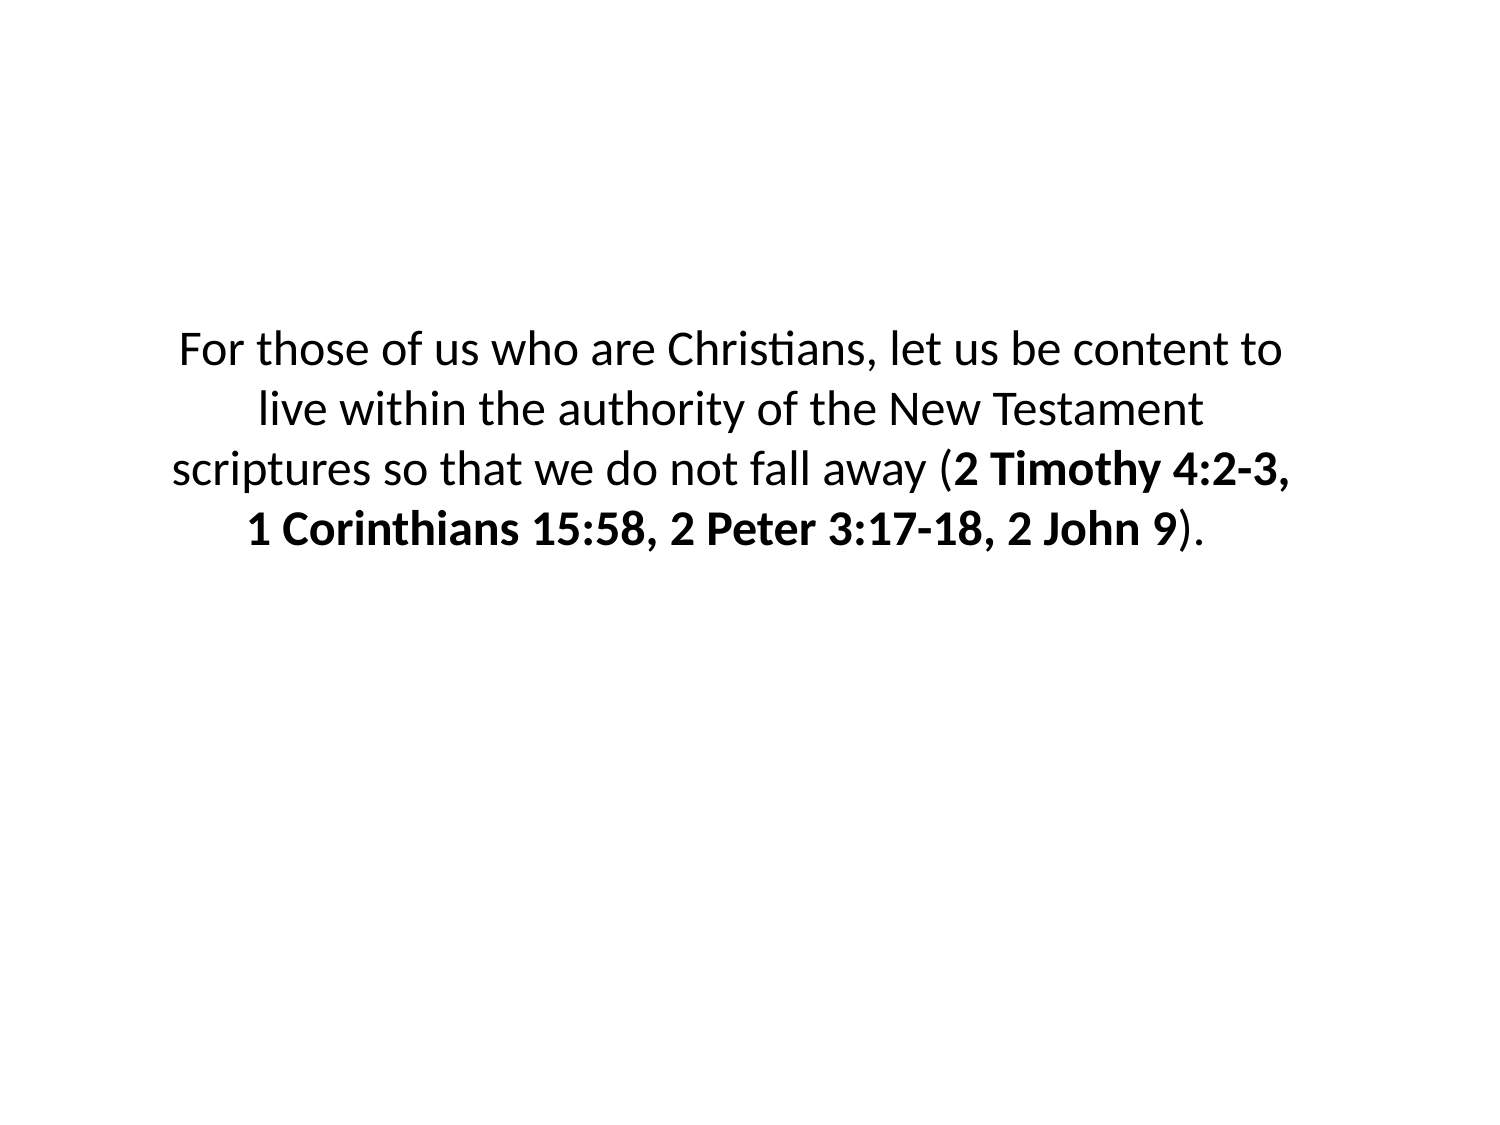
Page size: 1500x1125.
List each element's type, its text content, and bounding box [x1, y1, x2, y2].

text_box For those of us who are Christians, let us be content to live within the authority of the New Testament scriptures so that we do not fall away (2 Timothy 4:2-3, 1 Corinthians 15:58, 2 Peter 3:17-18, 2 John 9). [150, 308, 1313, 563]
